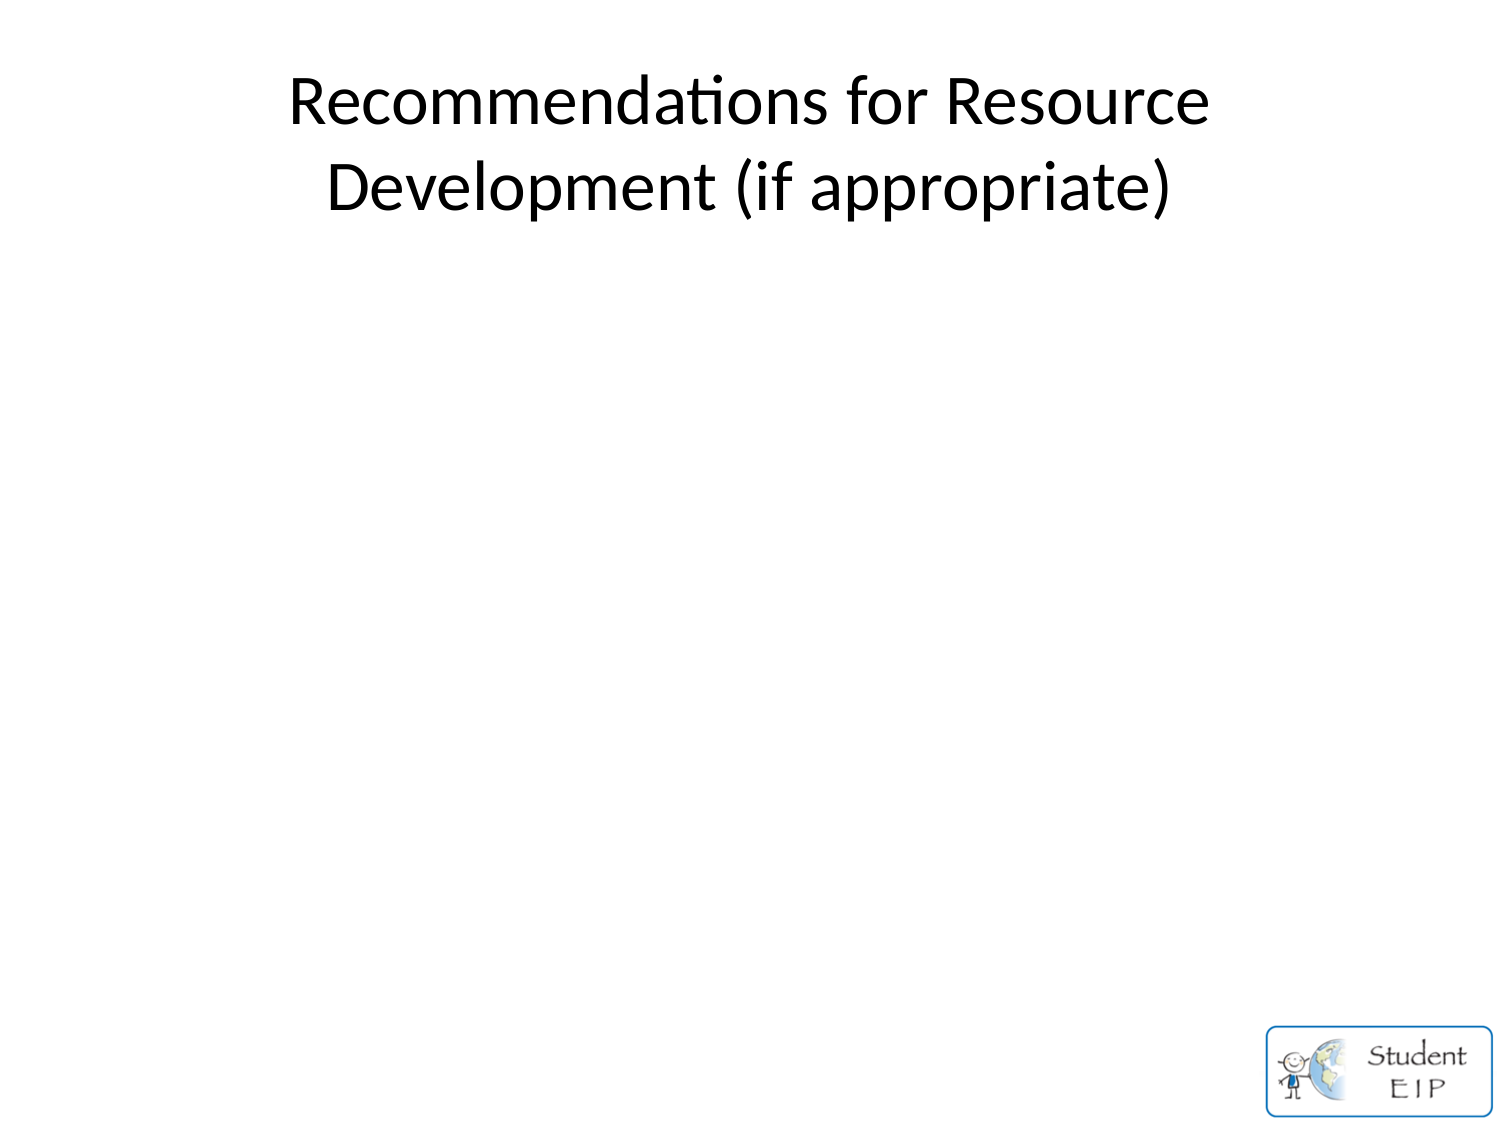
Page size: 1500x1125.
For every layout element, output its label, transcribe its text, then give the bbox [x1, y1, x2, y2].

picture [1258, 1023, 1497, 1125]
title Recommendations for Resource Development (if appropriate) [75, 45, 1425, 233]
